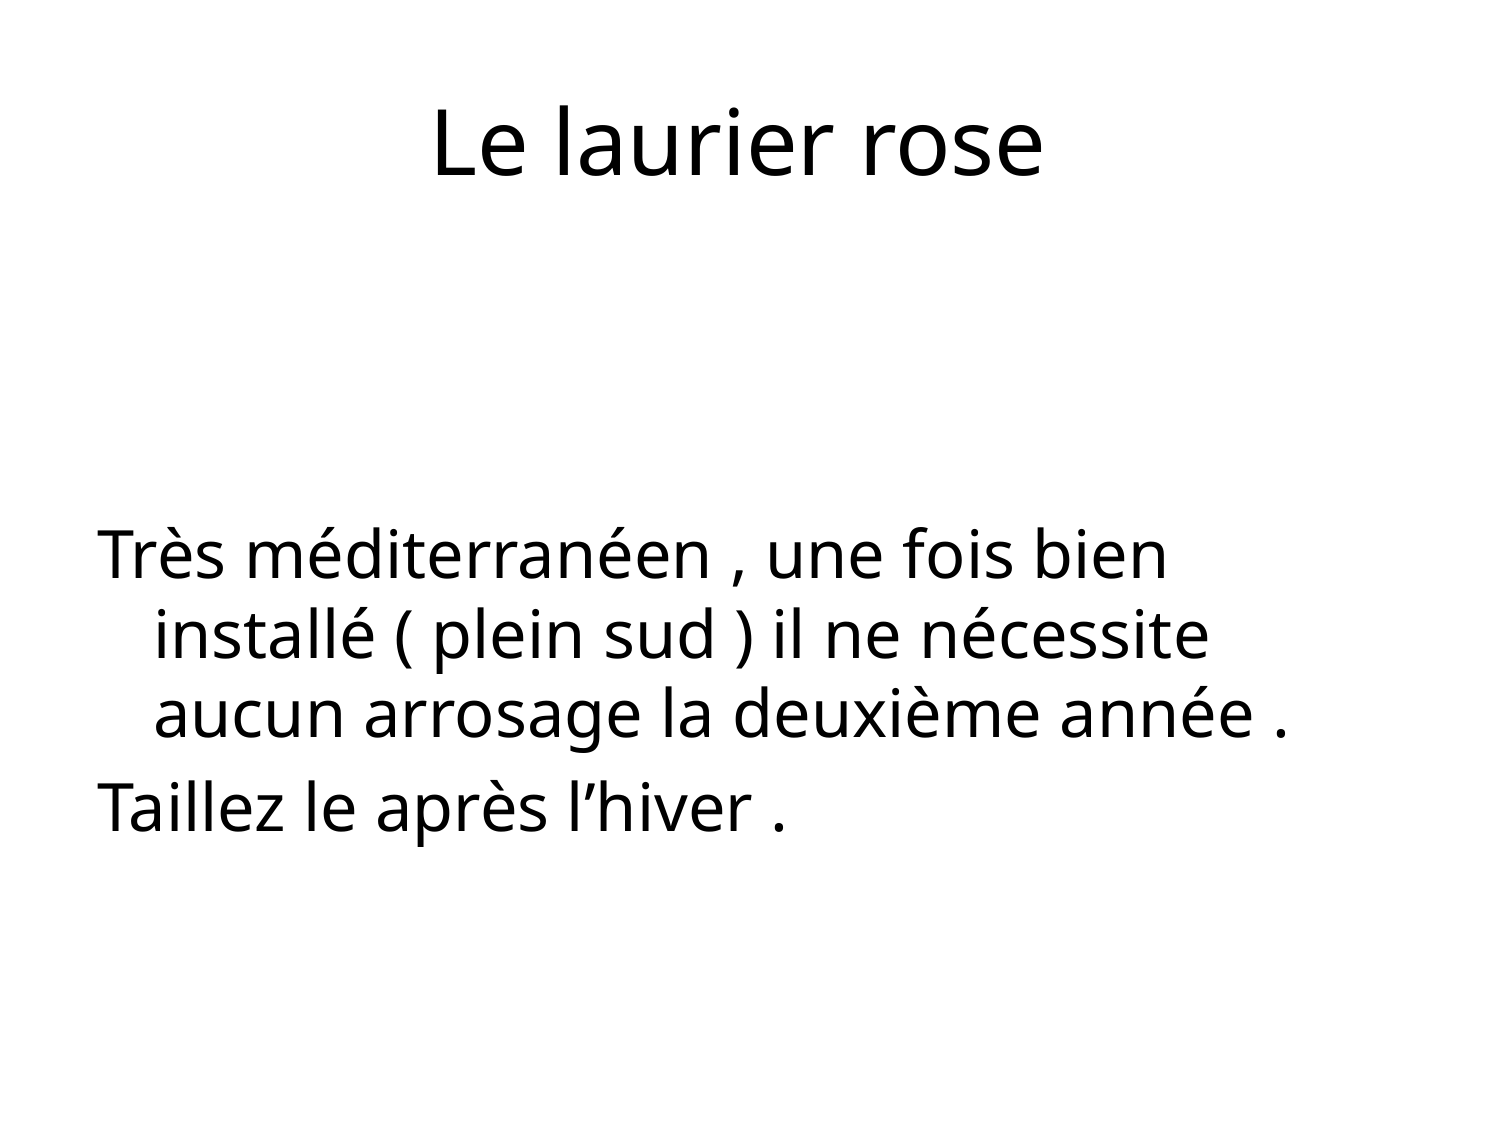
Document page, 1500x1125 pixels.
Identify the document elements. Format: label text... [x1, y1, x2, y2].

list Très méditerranéen , une fois bien installé ( plein sud ) il ne nécessite aucun arrosage la deuxième année . Taillez le après l’hiver . [82, 503, 1425, 1005]
title Le laurier rose [75, 45, 1425, 233]
